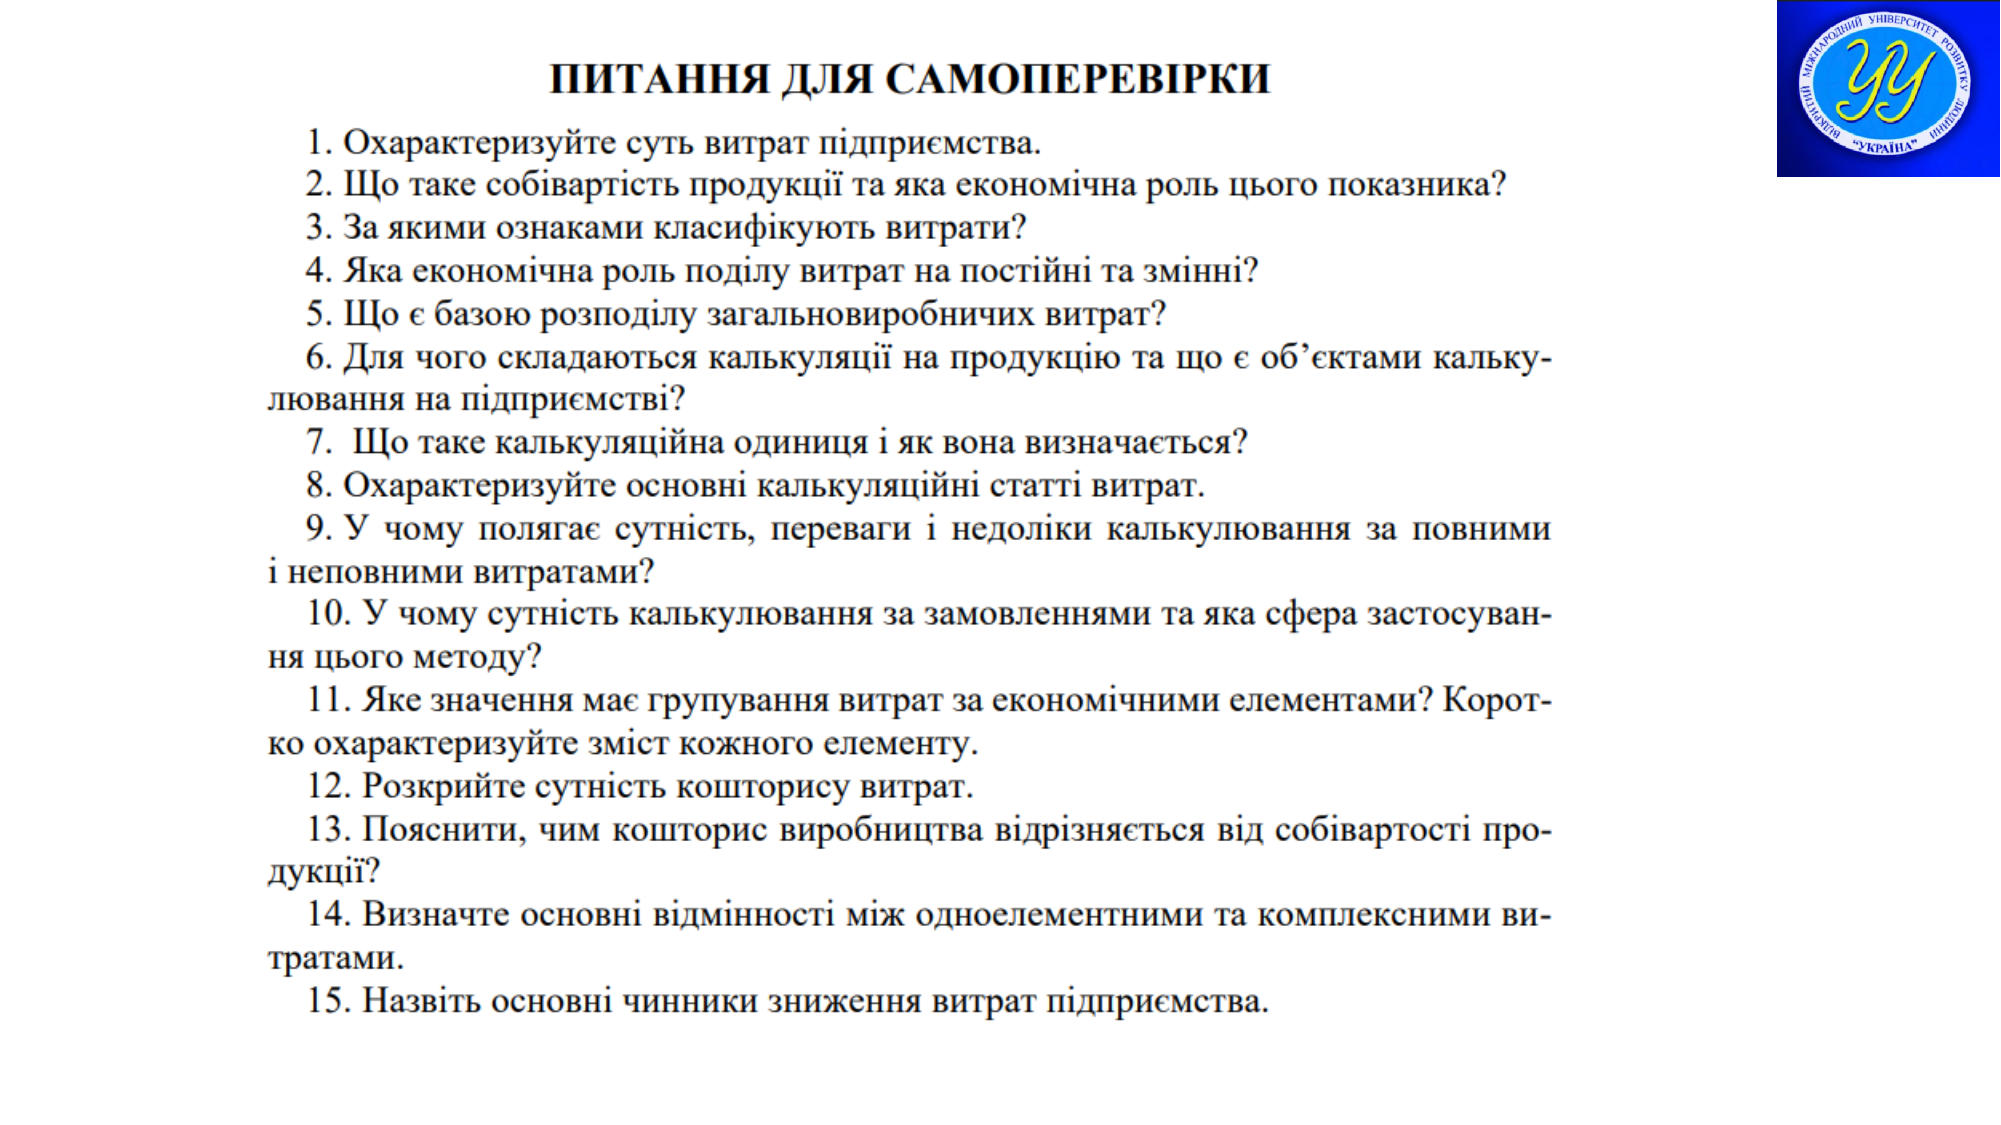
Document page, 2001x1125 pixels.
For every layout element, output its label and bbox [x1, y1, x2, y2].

picture [237, 34, 1600, 1038]
picture [1777, 0, 2000, 177]
